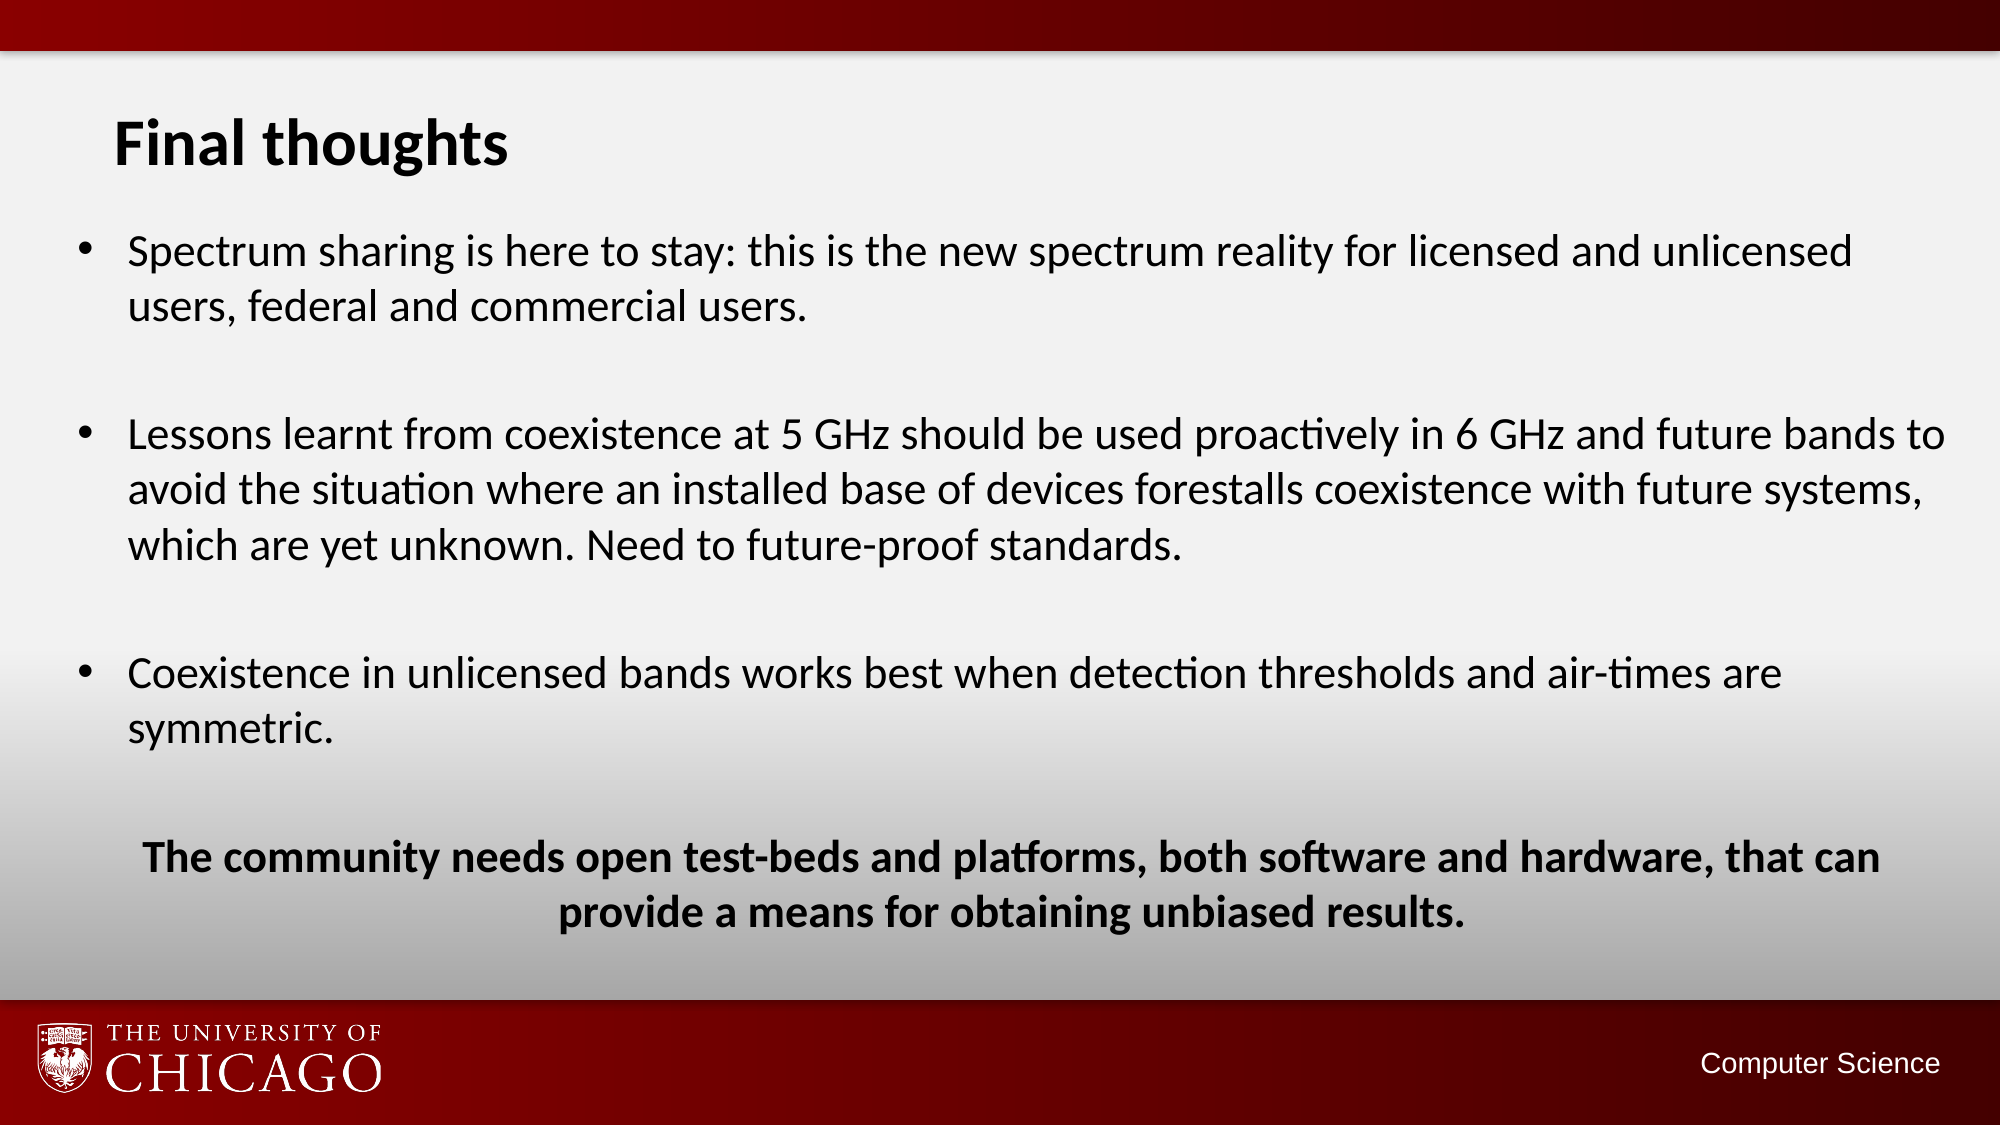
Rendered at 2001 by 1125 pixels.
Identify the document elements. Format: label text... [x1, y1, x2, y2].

text_box [0, 1012, 2000, 1125]
text_box Computer Science [1097, 1037, 1956, 1087]
picture [37, 1023, 381, 1093]
text_box [0, 0, 2000, 51]
text_box [0, 62, 2000, 1001]
list Spectrum sharing is here to stay: this is the new spectrum reality for licensed and unlicensed users, federal and commercial users. Lessons learnt from coexistence at 5 GHz should be used proactively in 6 GHz and future bands to avoid the situation where an installed base of devices forestalls coexistence with future systems, which are yet unknown. Need to future-proof standards. Coexistence in unlicensed bands works best when detection thresholds and air-times are symmetric. The community needs open test-beds and platforms, both software and hardware, that can provide a means for obtaining unbiased results. [62, 212, 1963, 955]
title Final thoughts [99, 45, 1900, 212]
